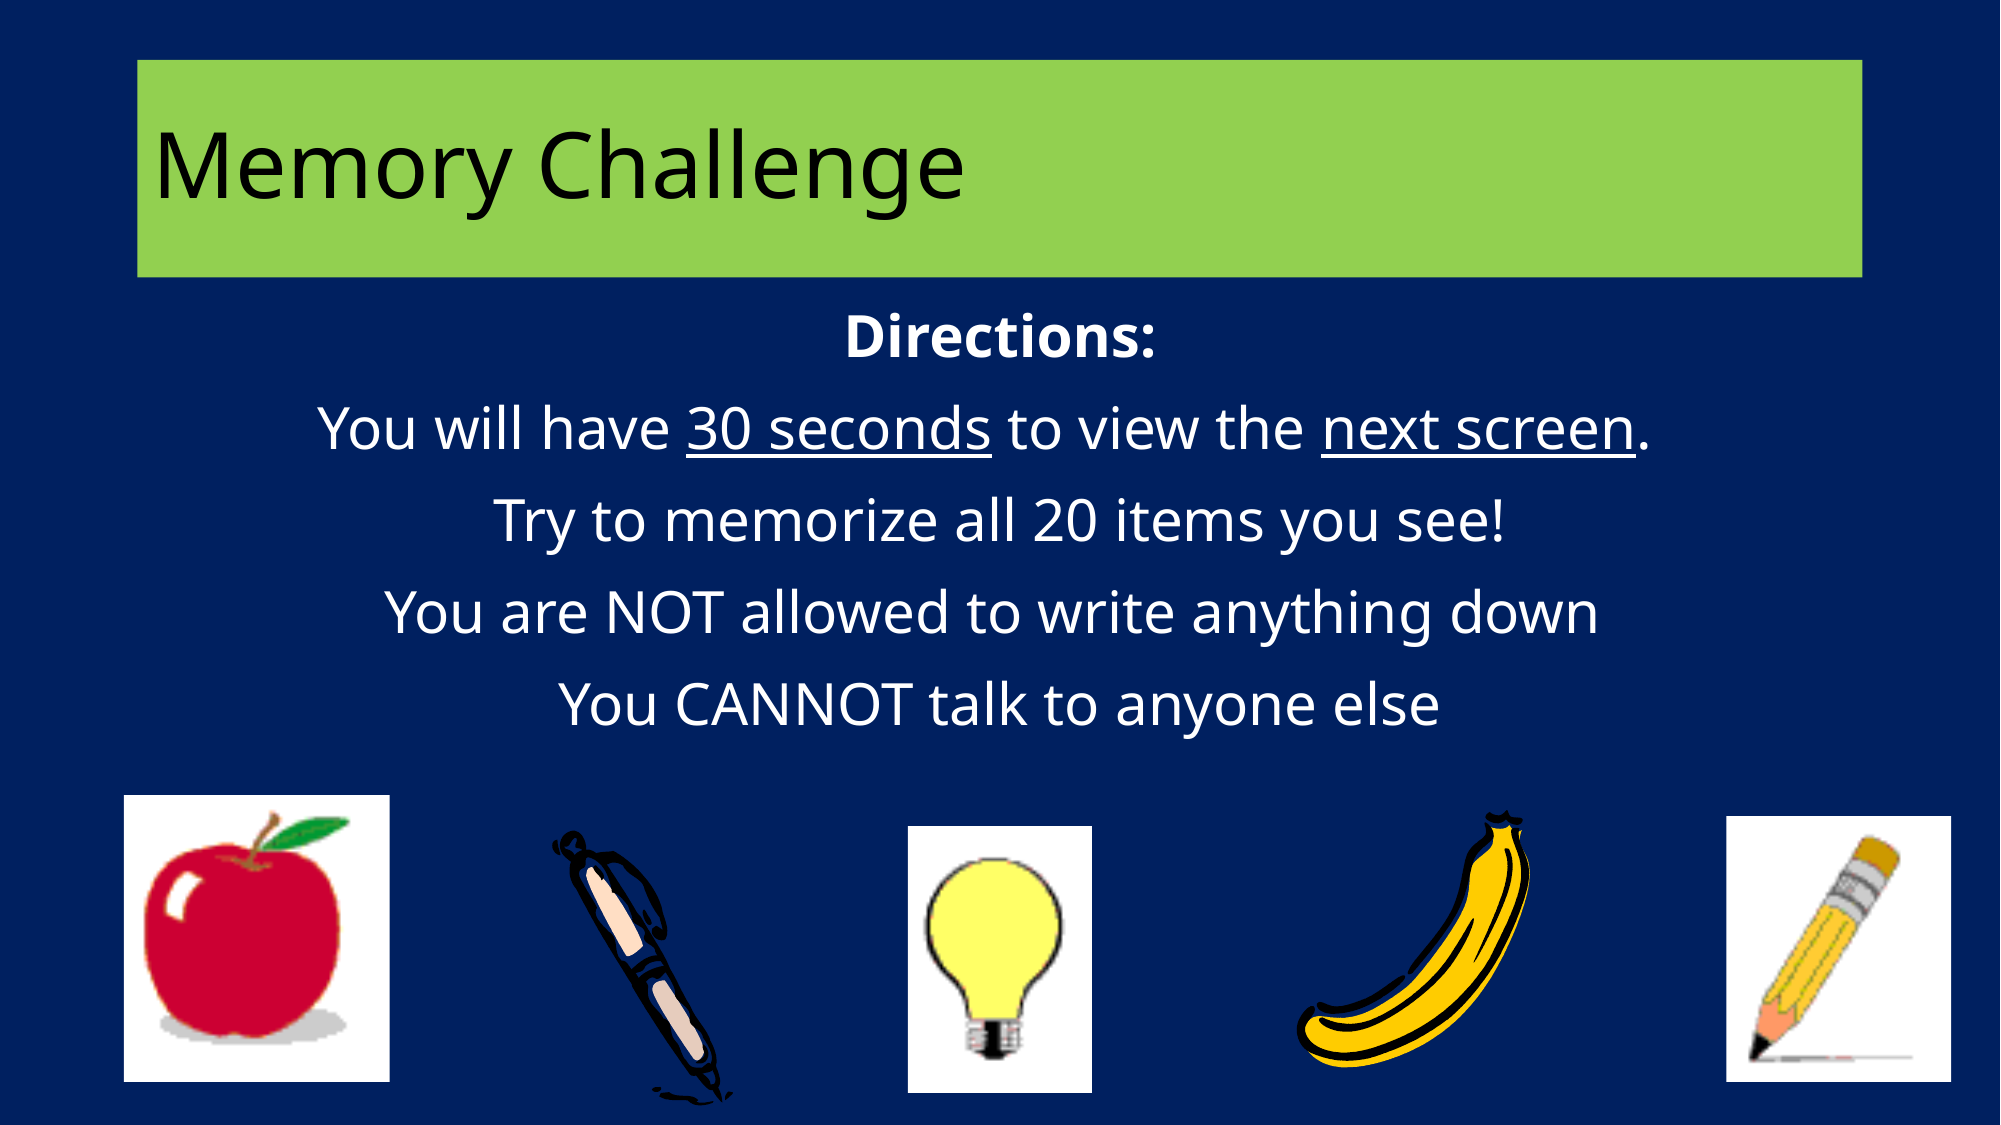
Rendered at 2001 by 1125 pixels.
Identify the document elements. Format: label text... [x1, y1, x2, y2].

picture [907, 826, 1092, 1093]
list Directions: You will have 30 seconds to view the next screen. Try to memorize all 20 items you see! You are NOT allowed to write anything down You CANNOT talk to anyone else [137, 299, 1863, 1125]
title Memory Challenge [137, 59, 1863, 278]
picture [1726, 815, 1952, 1082]
picture [549, 829, 734, 1109]
picture [123, 795, 390, 1082]
picture [1329, 786, 1513, 1091]
